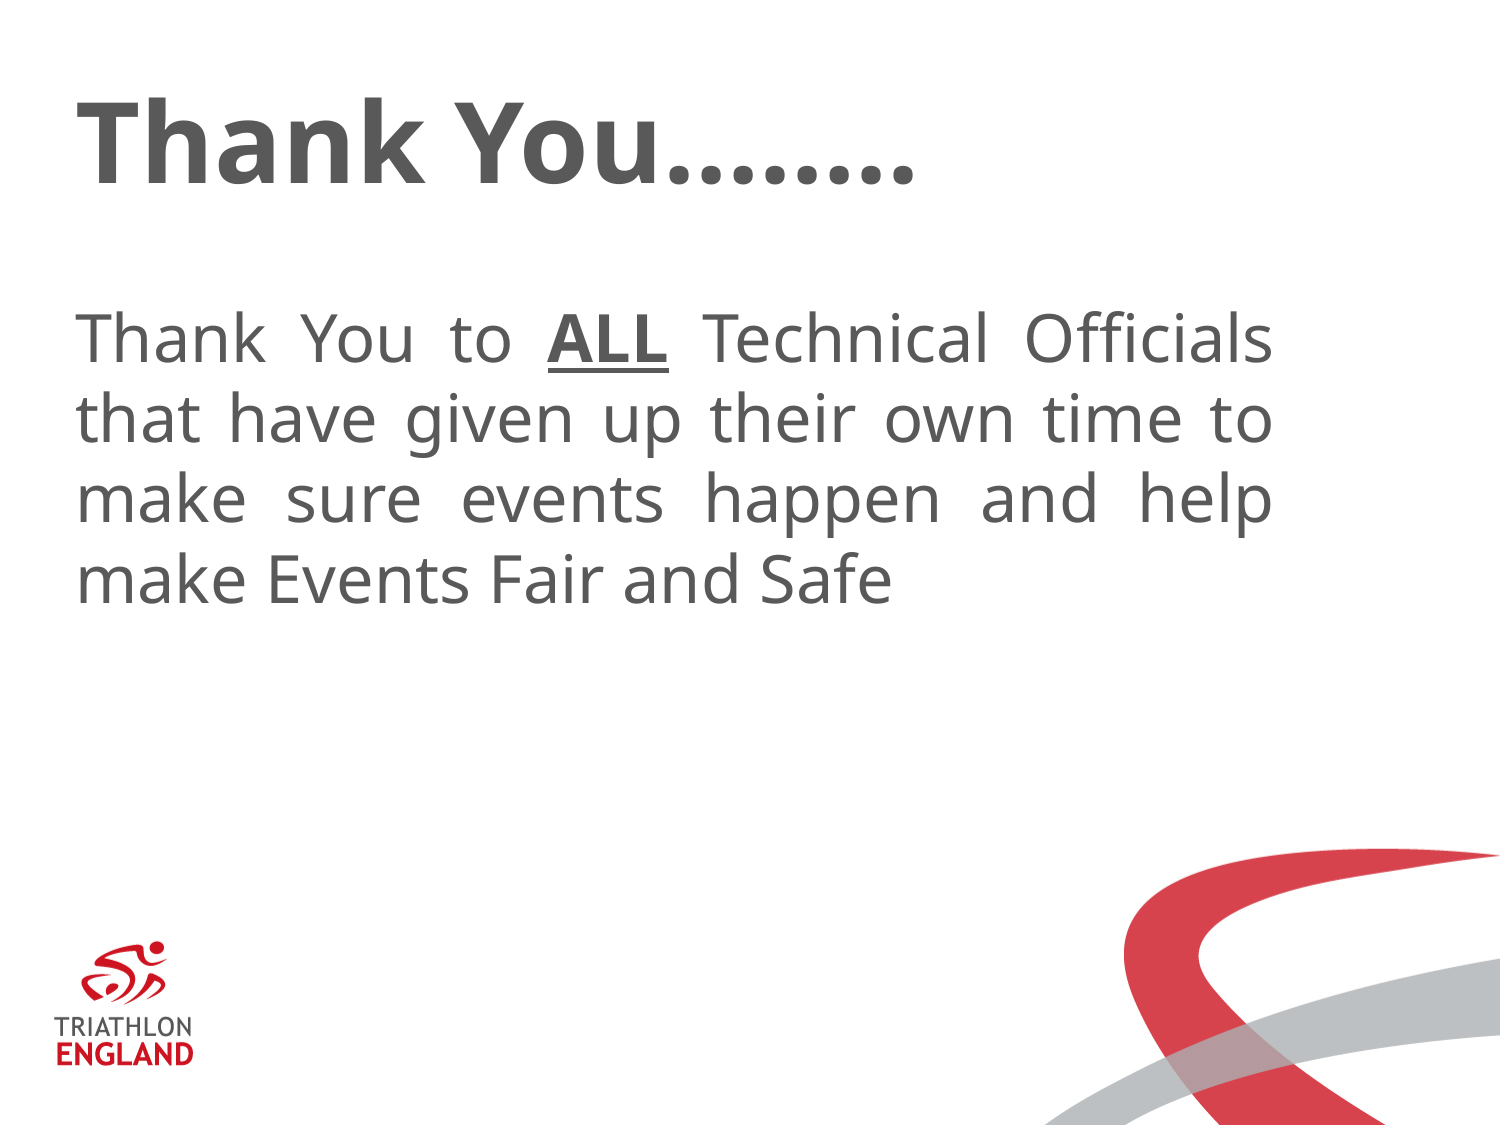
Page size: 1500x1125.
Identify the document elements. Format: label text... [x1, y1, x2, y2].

list Thank You to ALL Technical Officials that have given up their own time to make sure events happen and help make Events Fair and Safe [75, 288, 1291, 814]
picture [0, 0, 1500, 1125]
title Thank You…….. [75, 57, 1425, 245]
